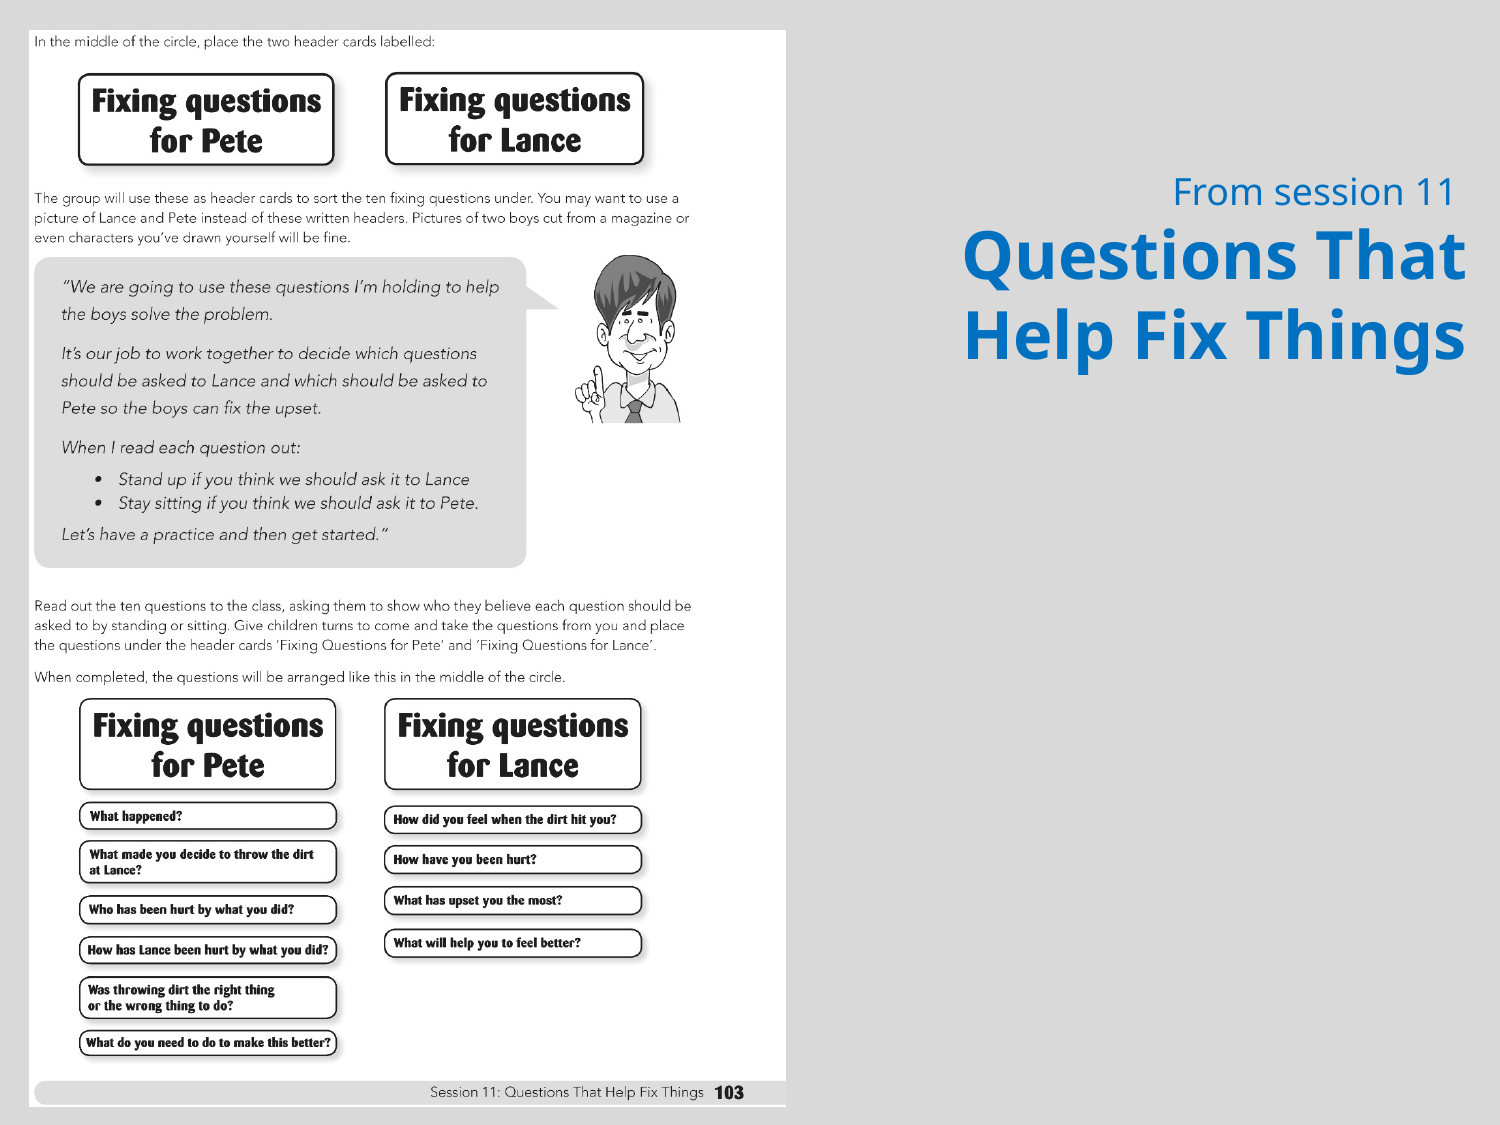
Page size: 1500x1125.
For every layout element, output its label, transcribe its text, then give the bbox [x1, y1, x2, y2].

picture [29, 30, 786, 1107]
text_box From session 11 Questions That Help Fix Things [906, 160, 1483, 381]
